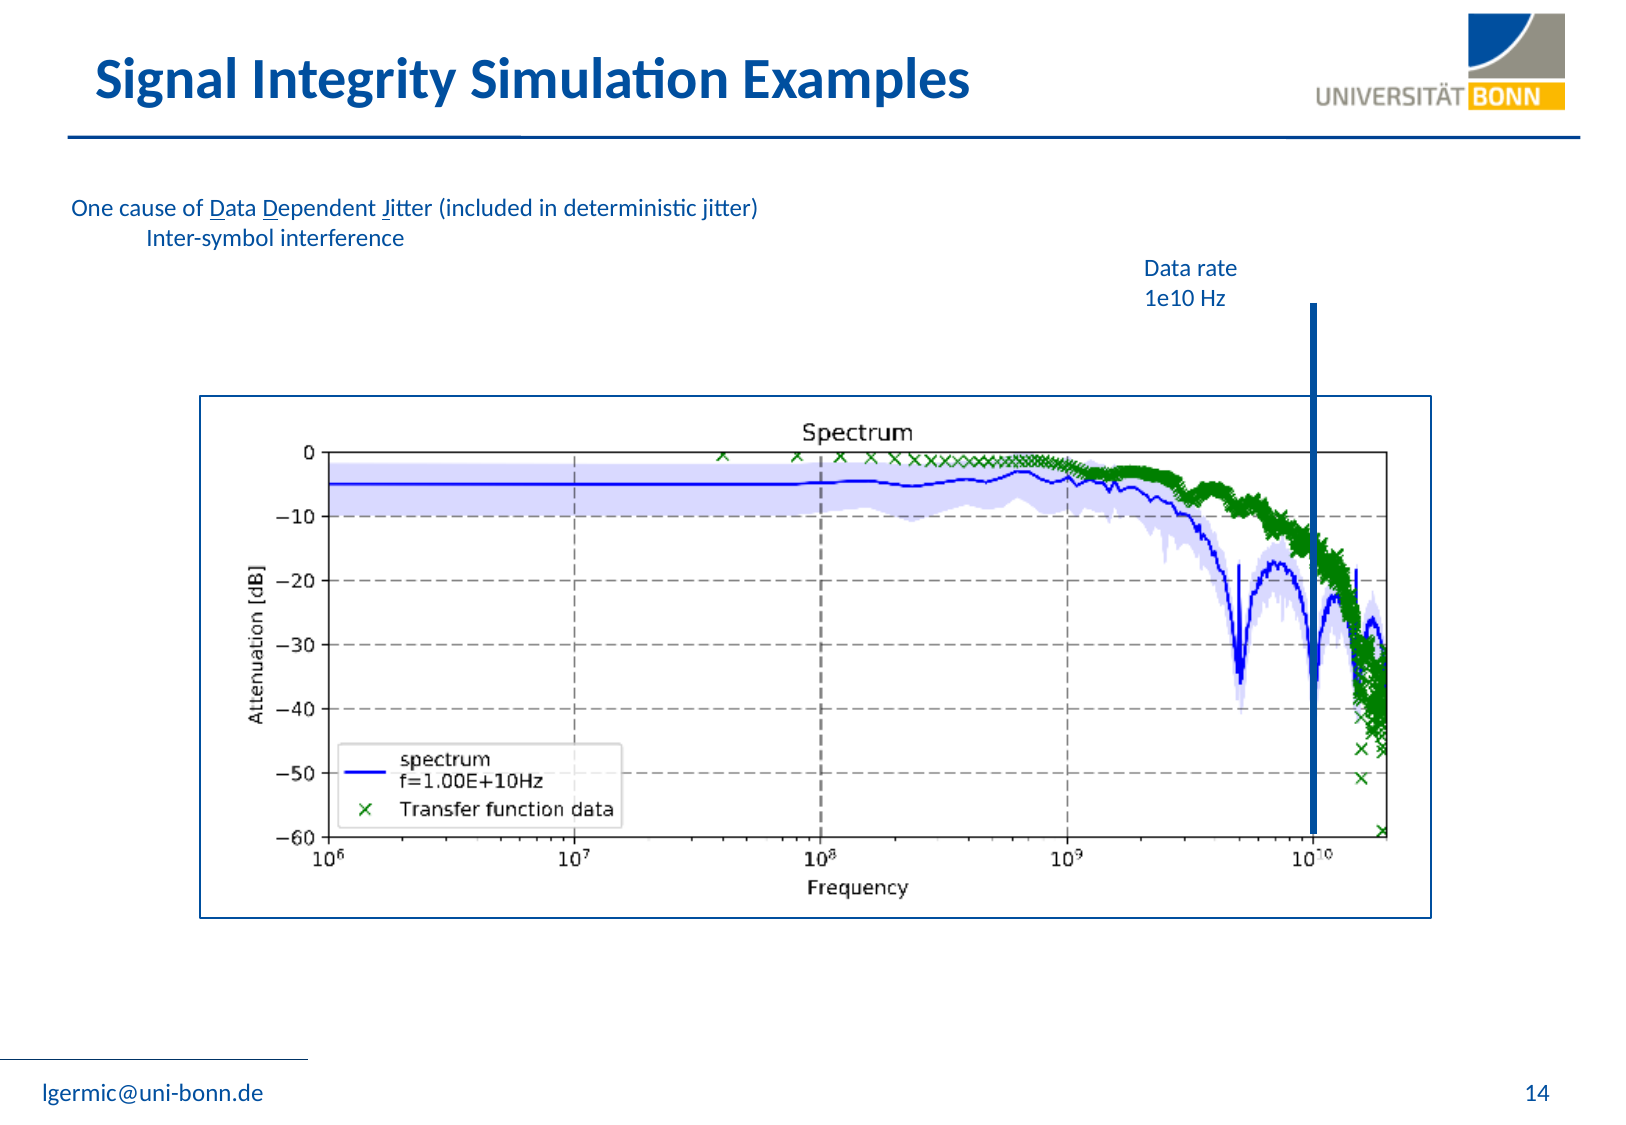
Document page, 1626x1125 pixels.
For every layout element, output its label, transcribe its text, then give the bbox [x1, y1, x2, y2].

picture [200, 396, 1431, 918]
slide_number 14 [1226, 1069, 1565, 1111]
subtitle One cause of Data Dependent Jitter (included in deterministic jitter) Inter-symbol interference Data rate 1e10 Hz [56, 184, 1571, 1040]
footer lgermic@uni-bonn.de [27, 1069, 1226, 1111]
picture [1295, 0, 1565, 135]
title Signal Integrity Simulation Examples [80, 24, 1290, 125]
